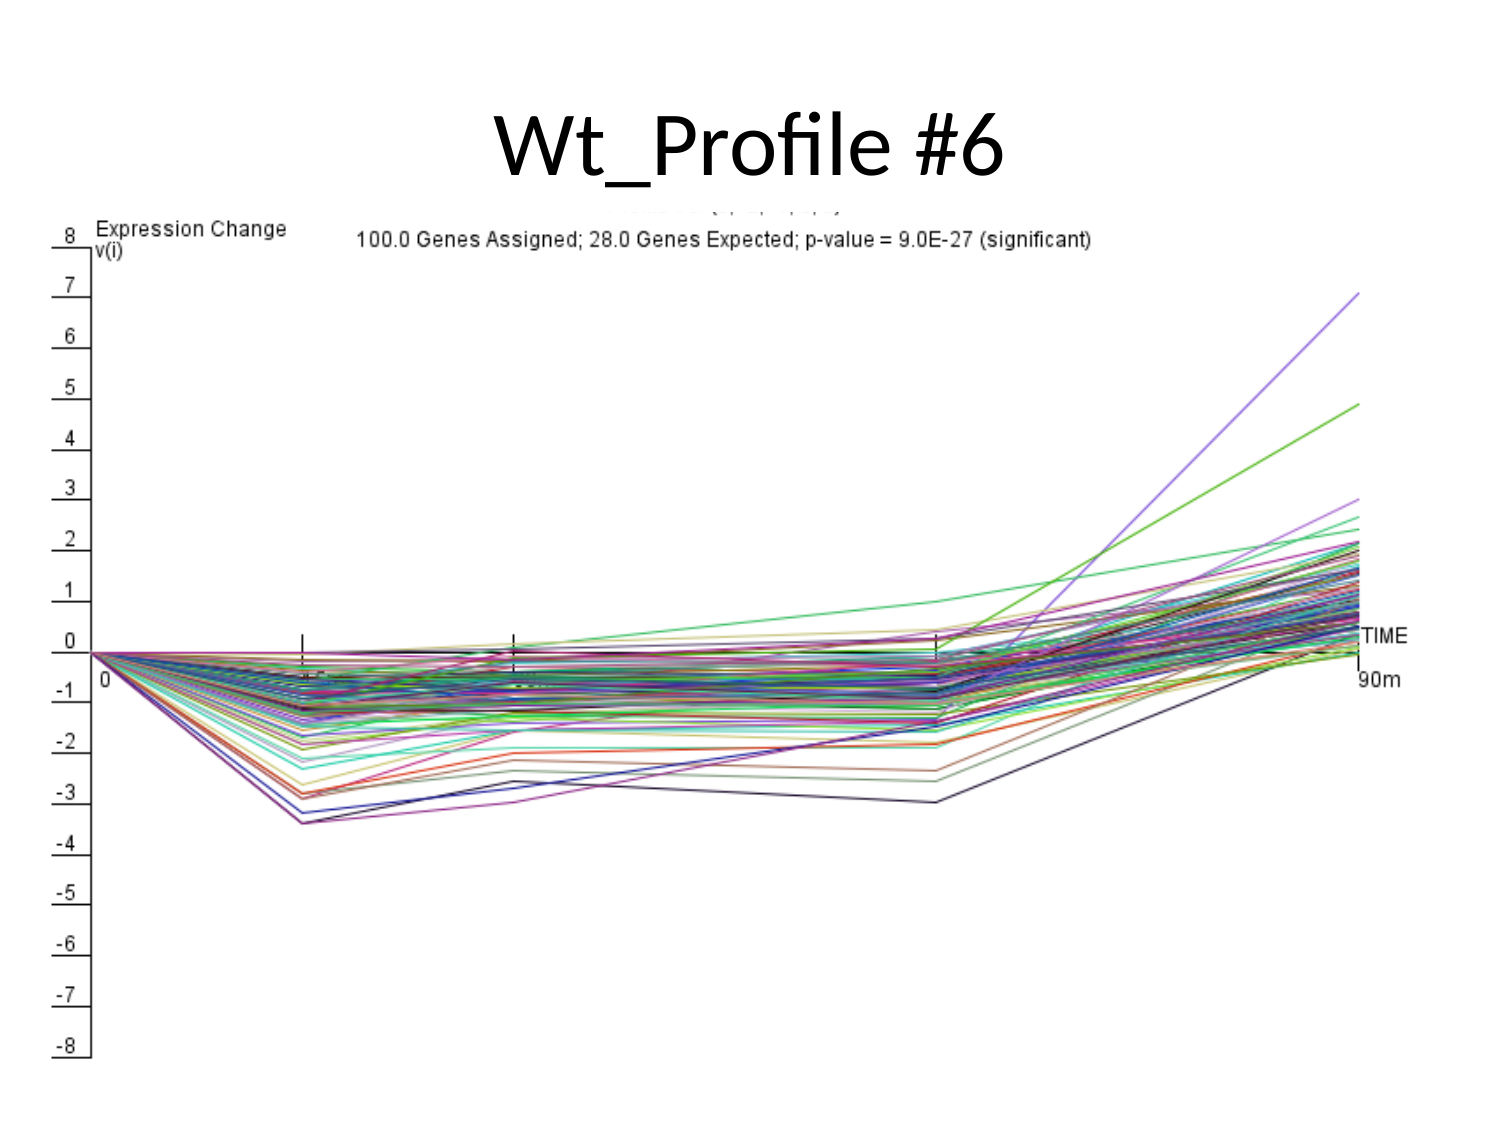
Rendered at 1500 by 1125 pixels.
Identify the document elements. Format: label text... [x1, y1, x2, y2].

picture [49, 212, 1413, 1073]
title Wt_Profile #6 [75, 45, 1425, 233]
